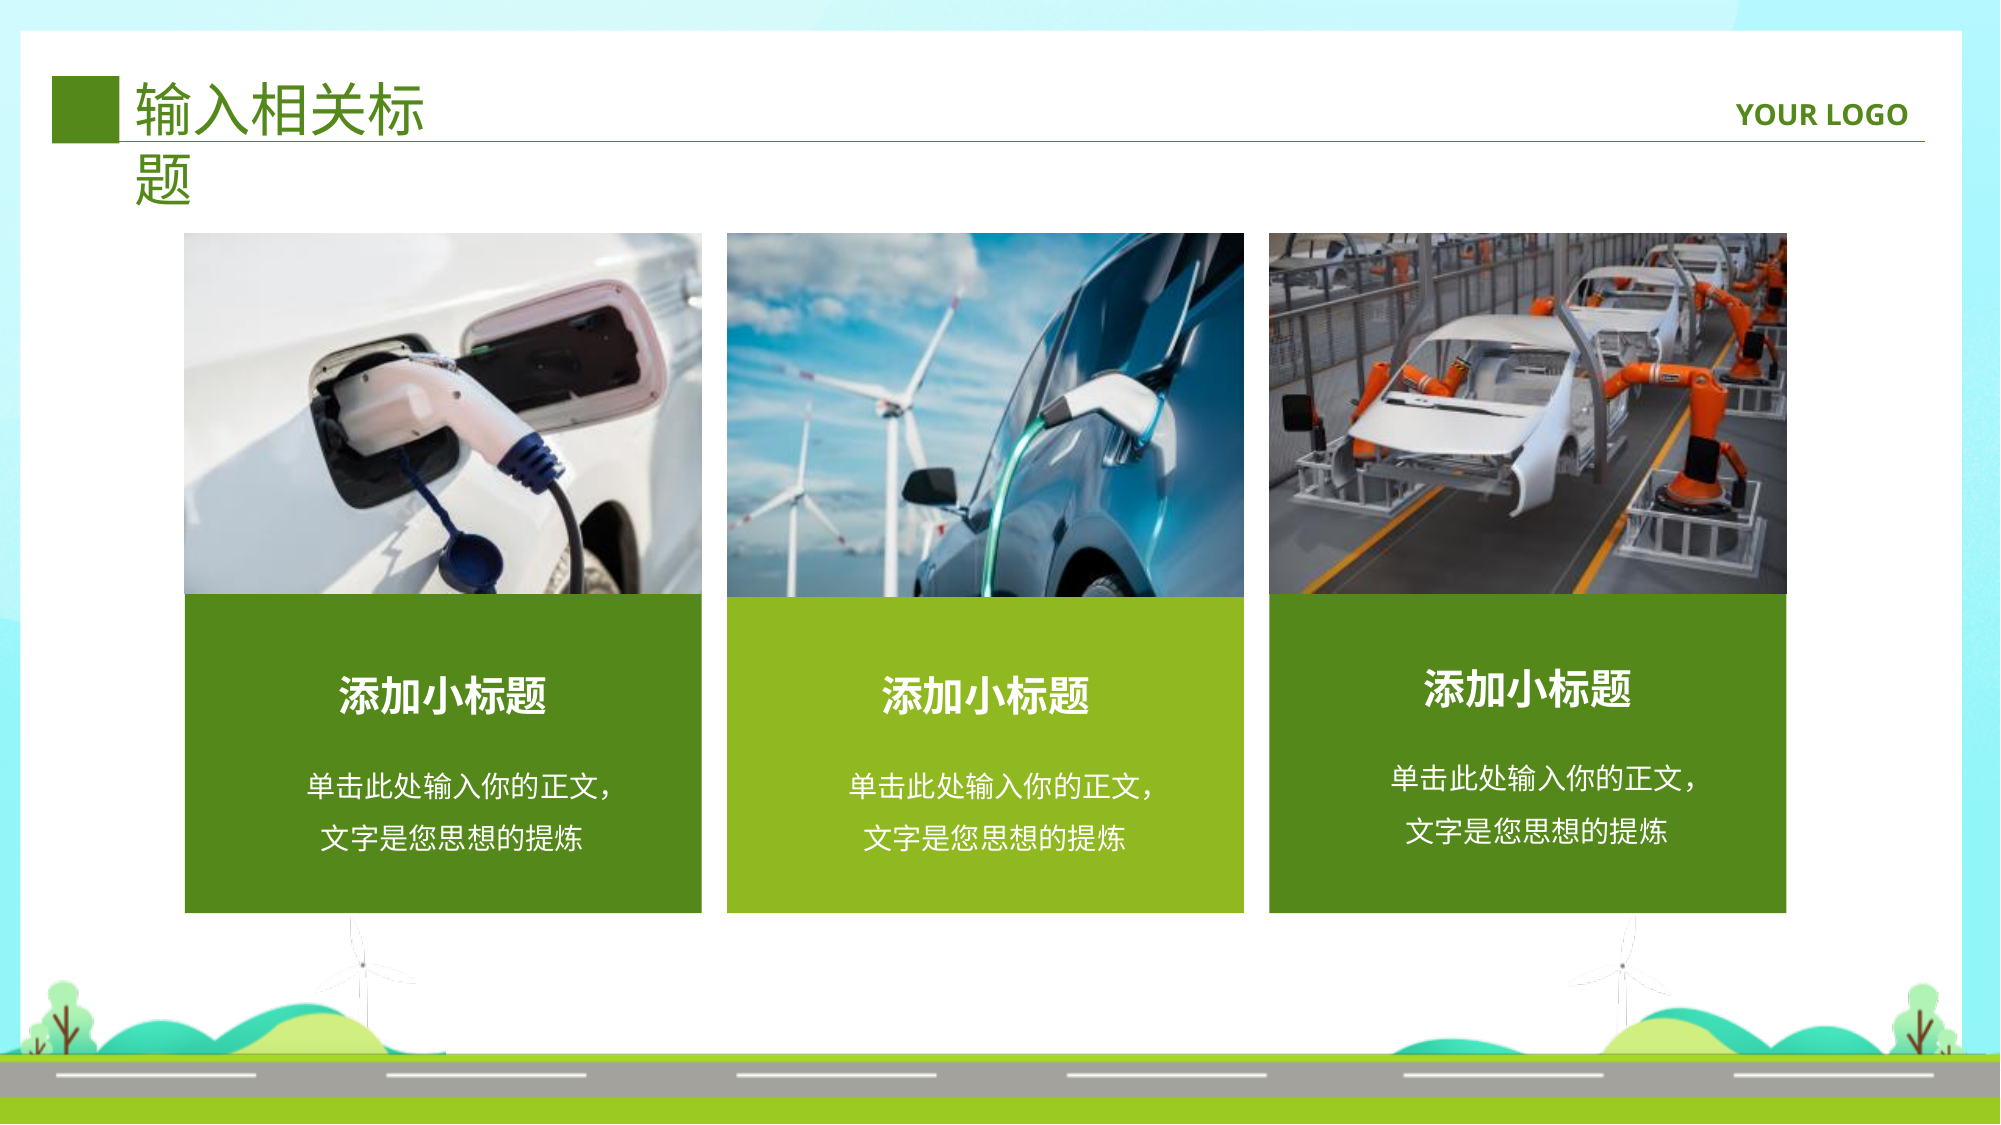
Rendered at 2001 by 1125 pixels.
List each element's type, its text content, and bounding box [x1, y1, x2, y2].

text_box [184, 233, 1787, 914]
picture [0, 0, 2001, 1124]
text_box 输入相关标题 [119, 65, 492, 221]
